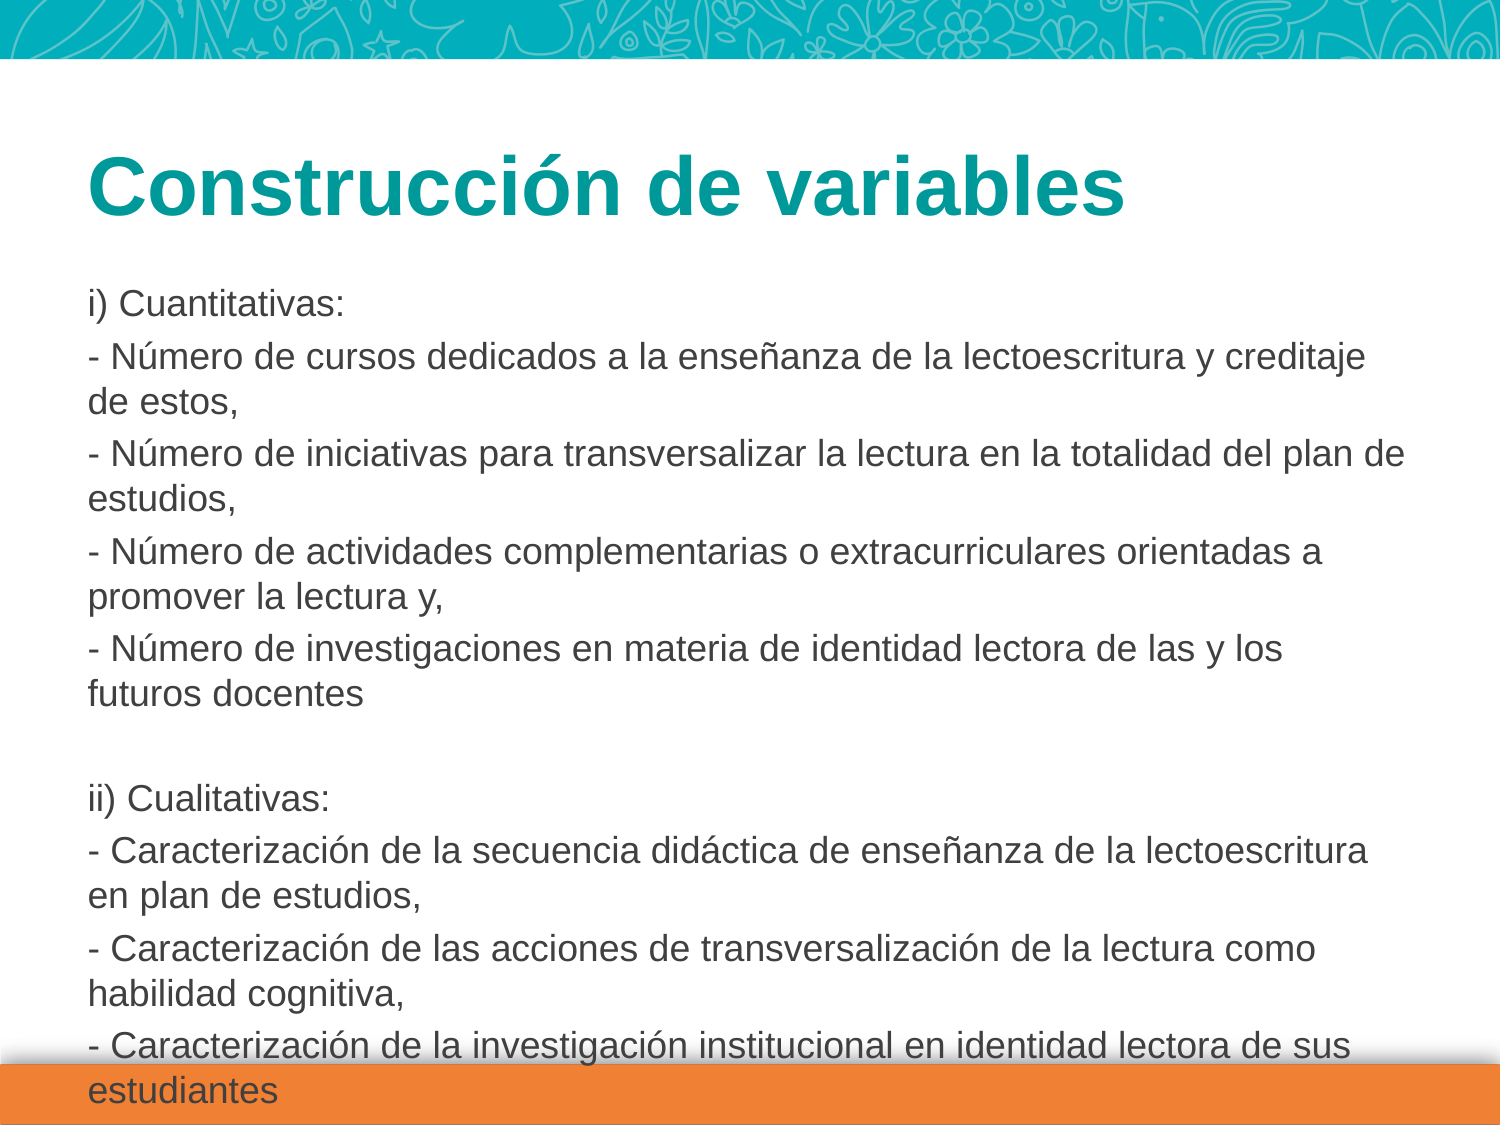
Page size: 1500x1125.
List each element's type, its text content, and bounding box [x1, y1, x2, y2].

picture [0, 0, 1500, 1125]
text_box Construcción de variables [72, 124, 1385, 239]
list i) Cuantitativas: - Número de cursos dedicados a la enseñanza de la lectoescritura y creditaje de estos, - Número de iniciativas para transversalizar la lectura en la totalidad del plan de estudios, - Número de actividades complementarias o extracurriculares orientadas a promover la lectura y, - Número de investigaciones en materia de identidad lectora de las y los futuros docentes ii) Cualitativas: - Caracterización de la secuencia didáctica de enseñanza de la lectoescritura en plan de estudios, - Caracterización de las acciones de transversalización de la lectura como habilidad cognitiva, - Caracterización de la investigación institucional en identidad lectora de sus estudiantes [72, 240, 1423, 1125]
